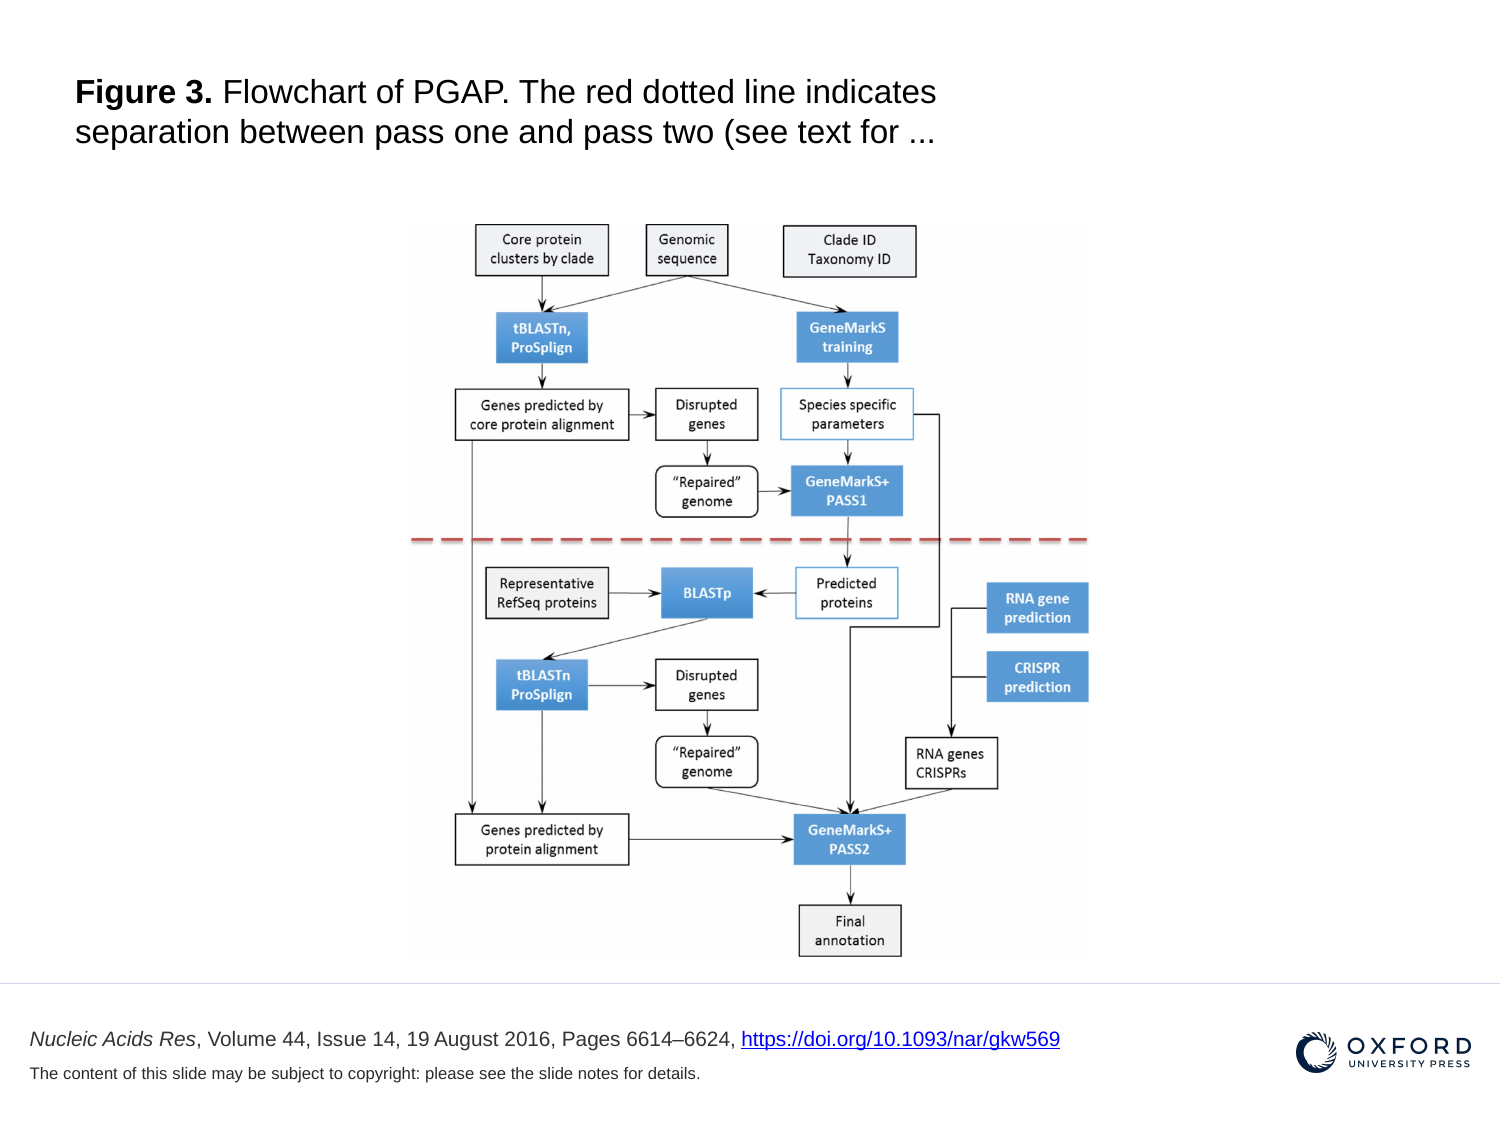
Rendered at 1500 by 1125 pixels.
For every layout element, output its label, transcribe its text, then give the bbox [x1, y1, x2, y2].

footer Nucleic Acids Res, Volume 44, Issue 14, 19 August 2016, Pages 6614–6624, https://doi.org/10.1093/nar/gkw569 The content of this slide may be subject to copyright: please see the slide notes for details. [0, 983, 1260, 1125]
title Figure 3. Flowchart of PGAP. The red dotted line indicates separation between pass one and pass two (see text for ... [75, 69, 1078, 171]
picture [408, 224, 1090, 957]
picture [1296, 1032, 1471, 1073]
